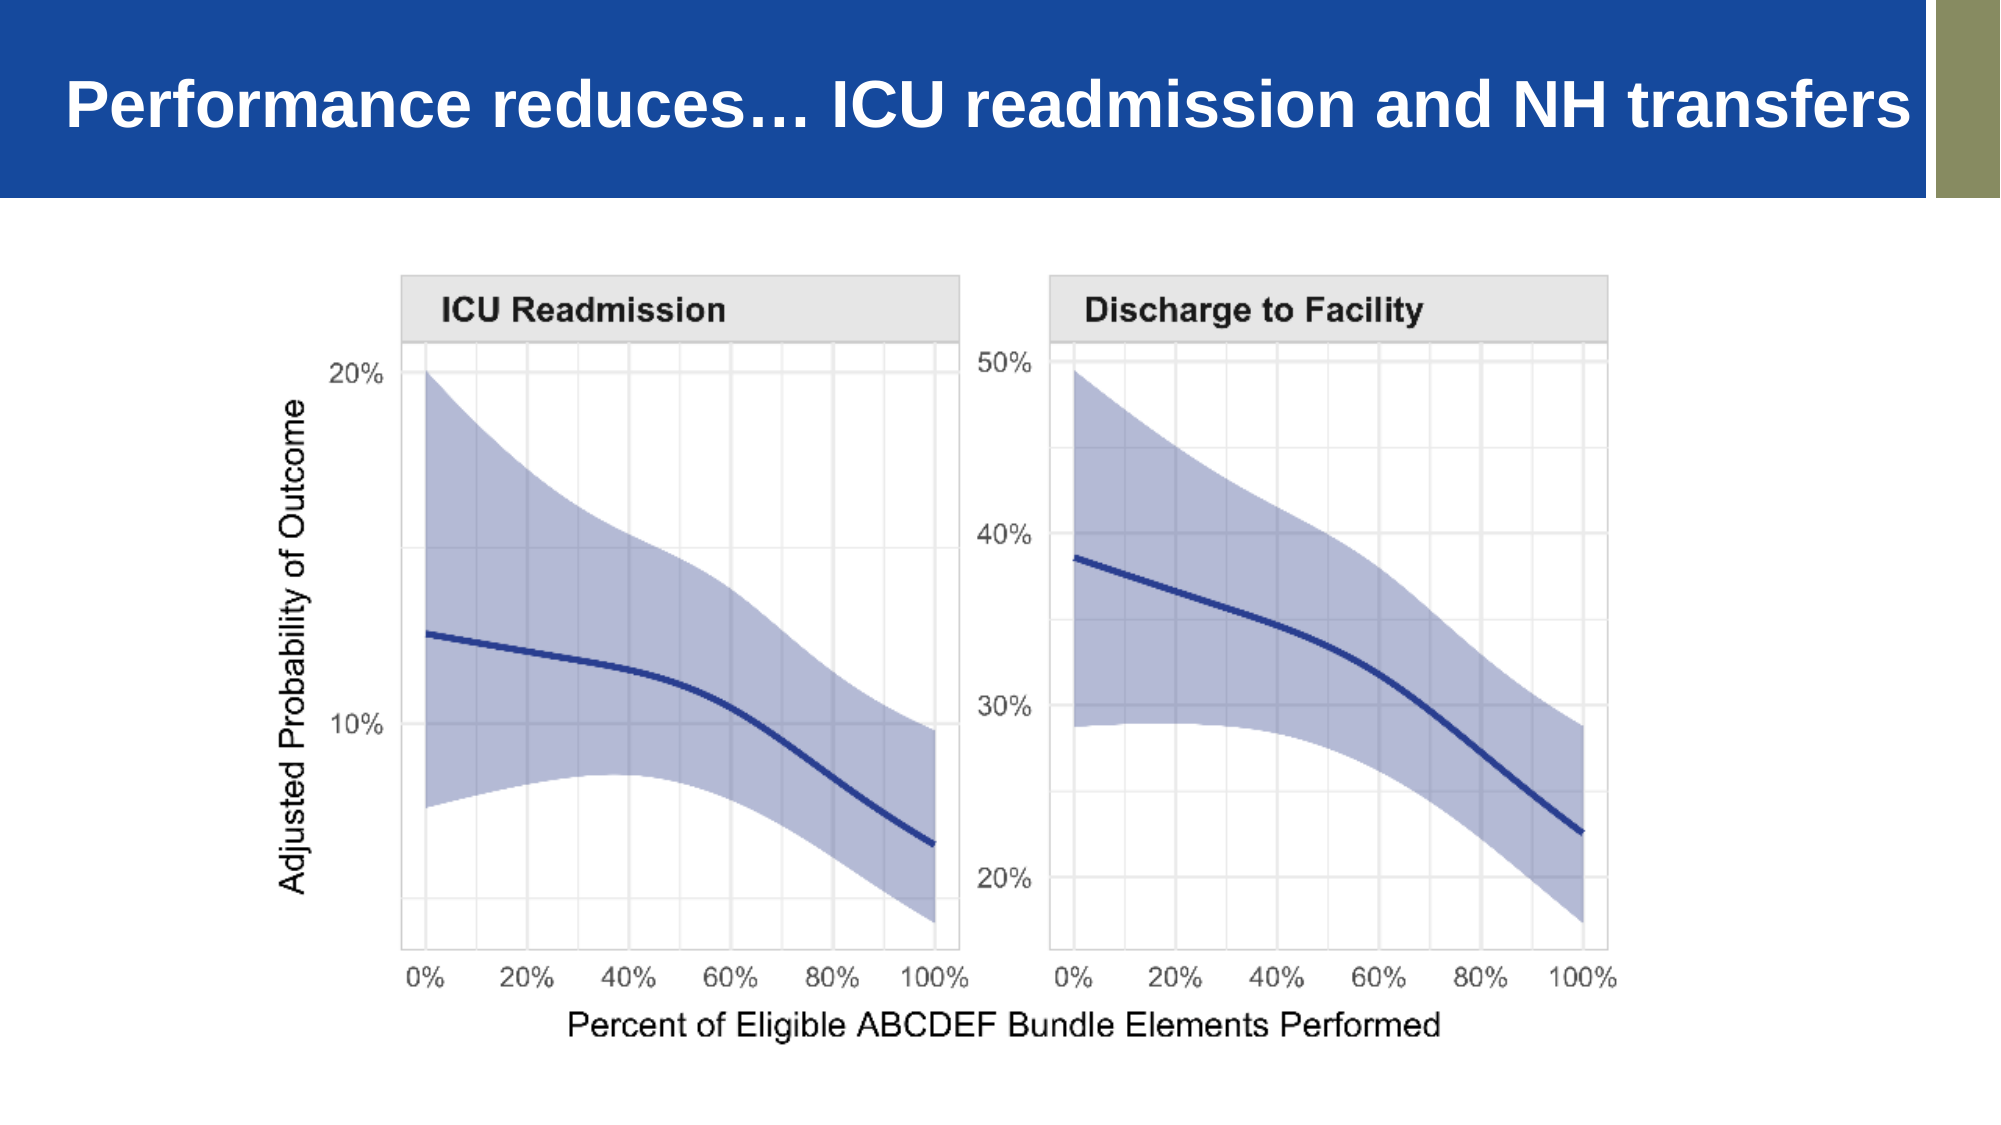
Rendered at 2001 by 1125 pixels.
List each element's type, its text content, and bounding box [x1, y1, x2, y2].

text_box [1935, 0, 2000, 199]
picture [262, 258, 1626, 1054]
text_box Performance reduces… ICU readmission and NH transfers [50, 53, 1929, 148]
text_box [0, 0, 1927, 199]
